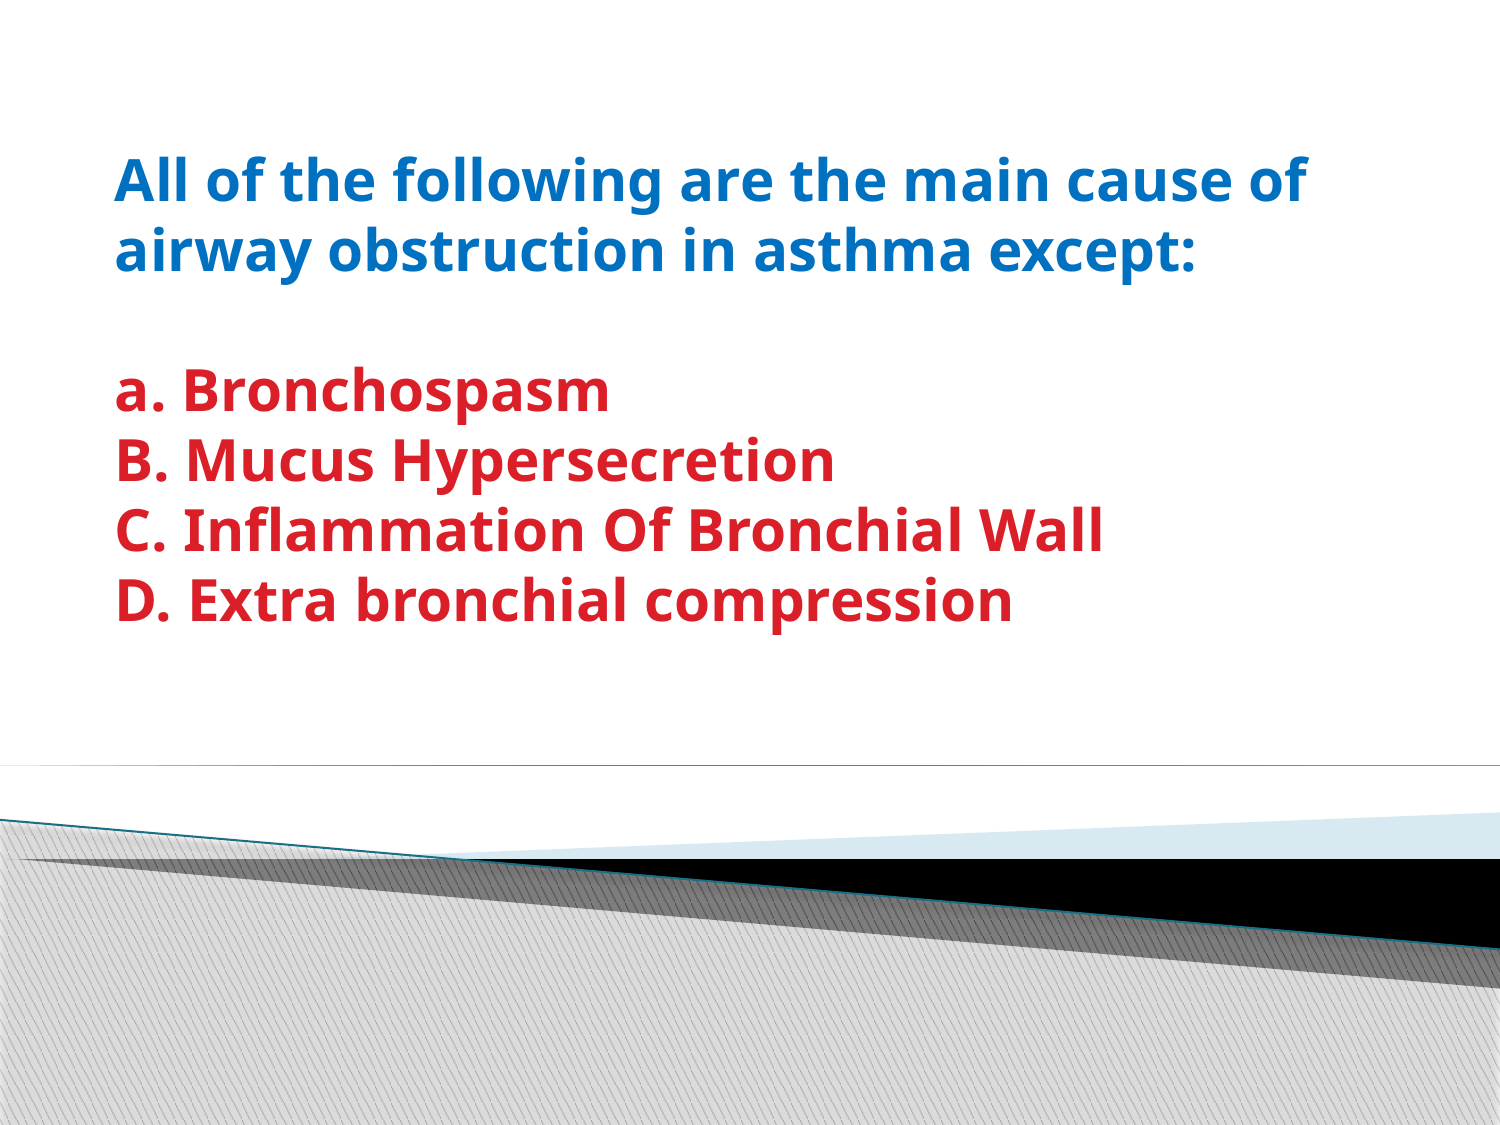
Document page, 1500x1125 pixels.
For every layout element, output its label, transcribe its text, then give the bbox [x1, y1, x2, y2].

picture [5, 859, 1500, 989]
title All of the following are the main cause of airway obstruction in asthma except: a. Bronchospasm B. Mucus Hypersecretion C. Inflammation Of Bronchial Wall D. Extra bronchial compression [99, 112, 1375, 850]
